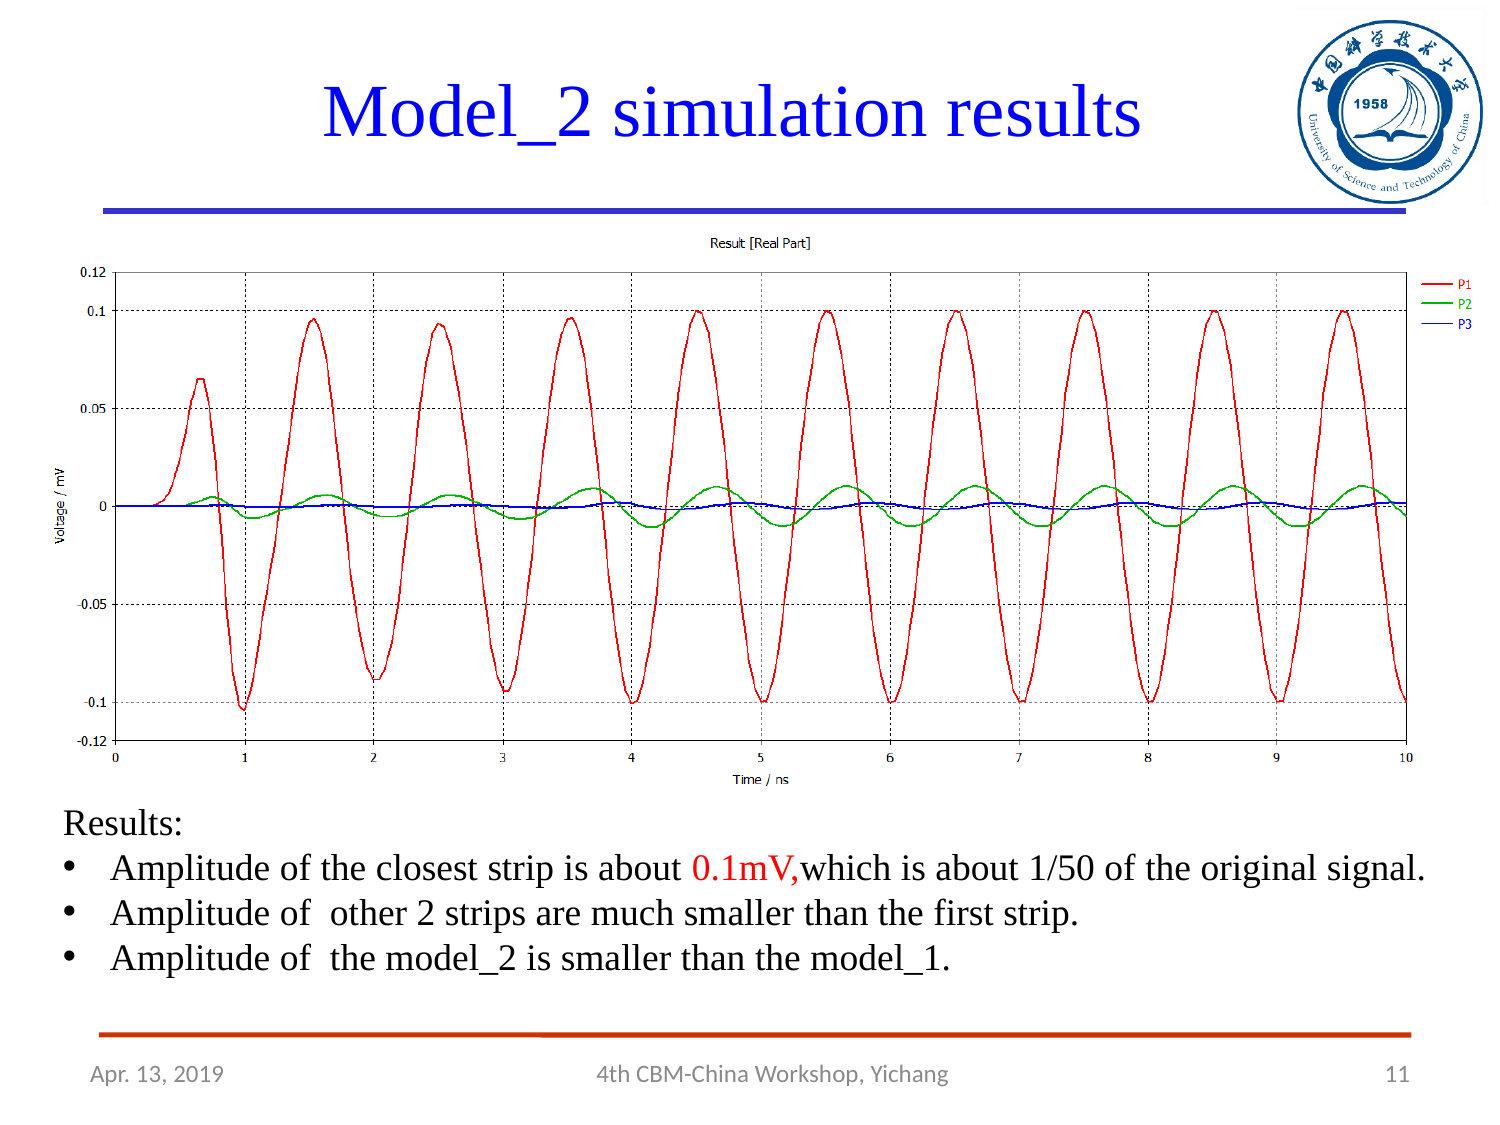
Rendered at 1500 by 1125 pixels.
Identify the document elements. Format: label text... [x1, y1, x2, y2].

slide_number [75, 1042, 425, 1103]
footer 4th CBM-China Workshop, Yichang [512, 1042, 1034, 1103]
picture [47, 235, 1483, 792]
text_box Results: Amplitude of the closest strip is about 0.1mV,which is about 1/50 of the original signal. Amplitude of other 2 strips are much smaller than the first strip. Amplitude of the model_2 is smaller than the model_1. [48, 799, 1467, 1031]
picture [1293, 7, 1489, 205]
title Model_2 simulation results [111, 42, 1287, 171]
slide_number 11 [1074, 1042, 1425, 1103]
